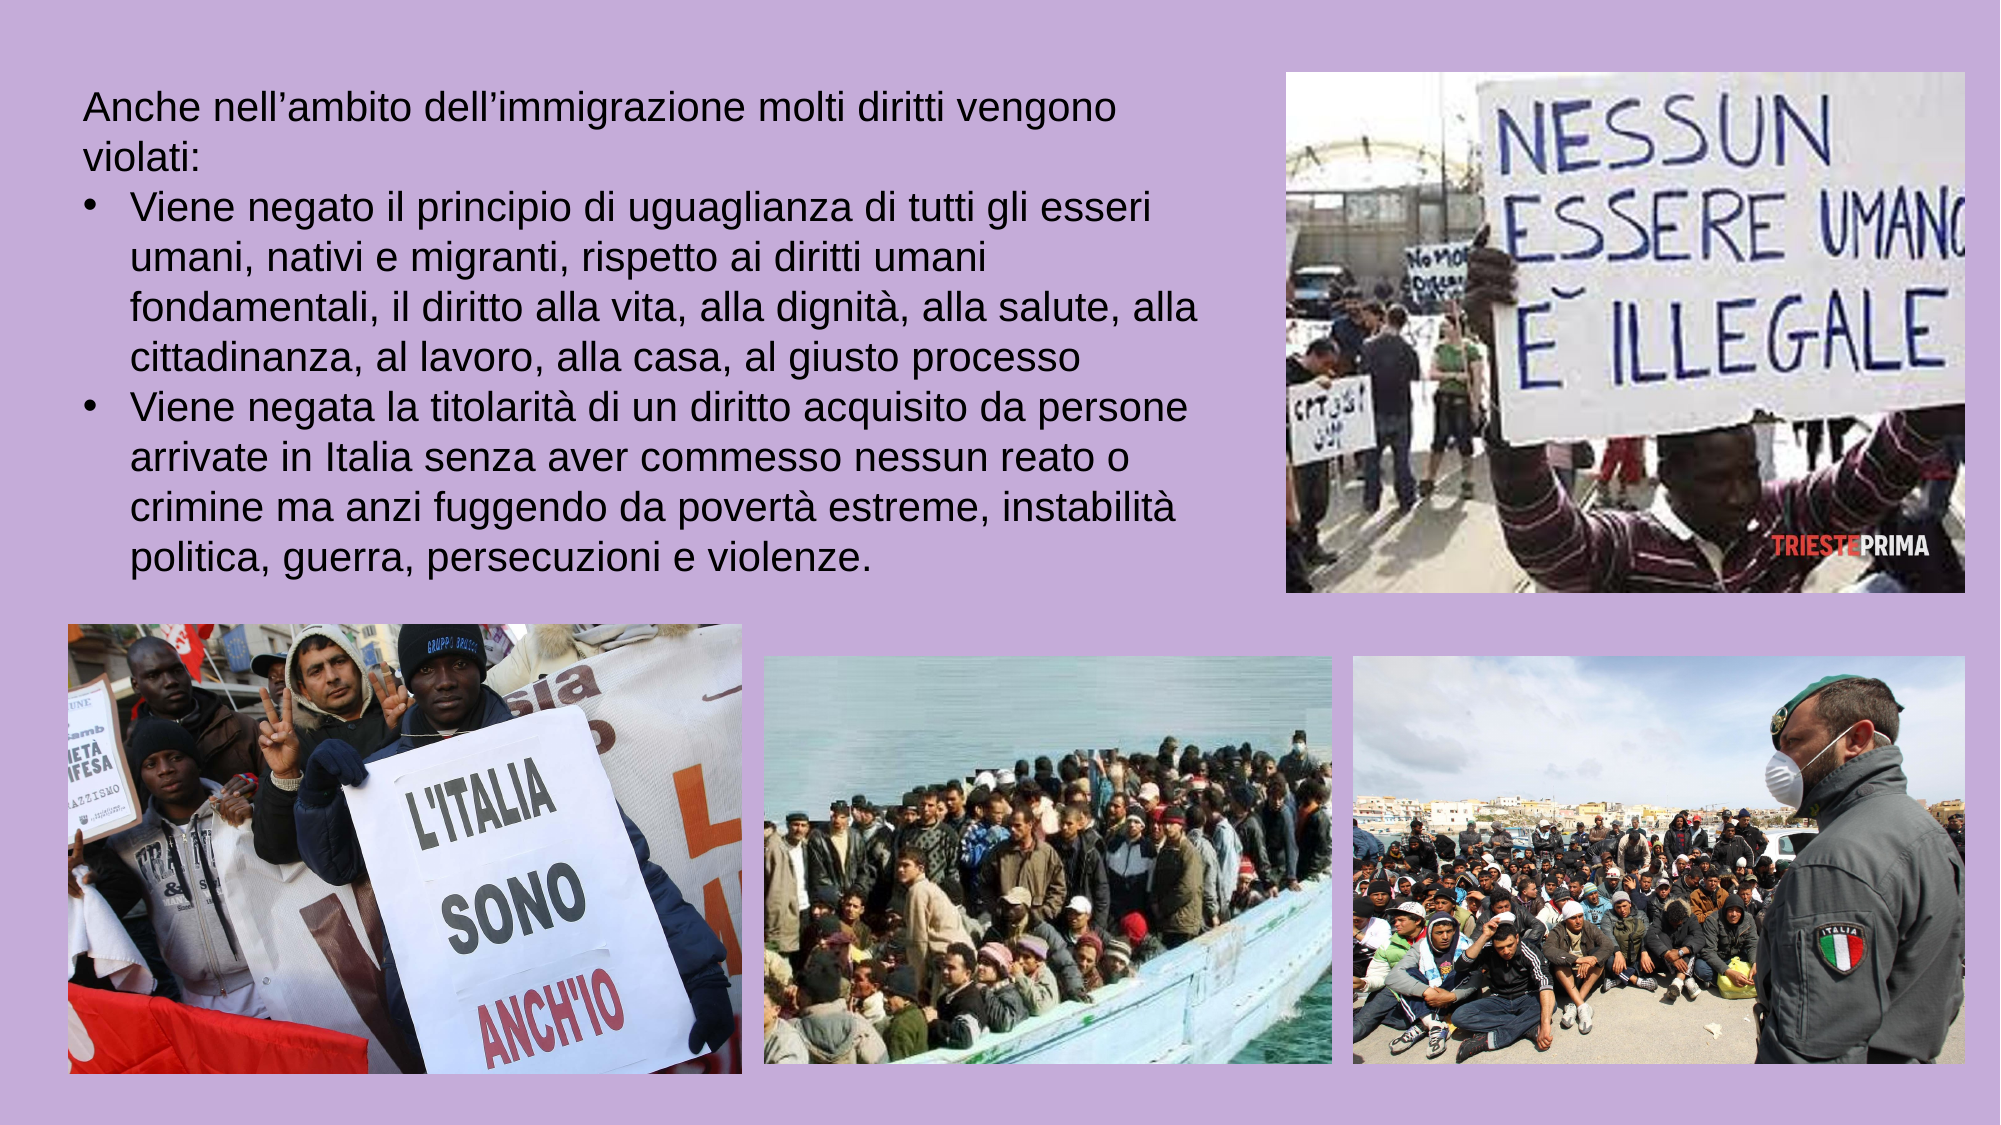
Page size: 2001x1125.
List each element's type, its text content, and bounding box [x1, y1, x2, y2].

picture [763, 655, 1332, 1065]
picture [67, 623, 743, 1074]
picture [1285, 71, 1966, 593]
picture [1352, 655, 1966, 1065]
text_box Anche nell’ambito dell’immigrazione molti diritti vengono violati: Viene negato il principio di uguaglianza di tutti gli esseri umani, nativi e migranti, rispetto ai diritti umani fondamentali, il diritto alla vita, alla dignità, alla salute, alla cittadinanza, al lavoro, alla casa, al giusto processo Viene negata la titolarità di un diritto acquisito da persone arrivate in Italia senza aver commesso nessun reato o crimine ma anzi fuggendo da povertà estreme, instabilità politica, guerra, persecuzioni e violenze. [68, 72, 1224, 588]
